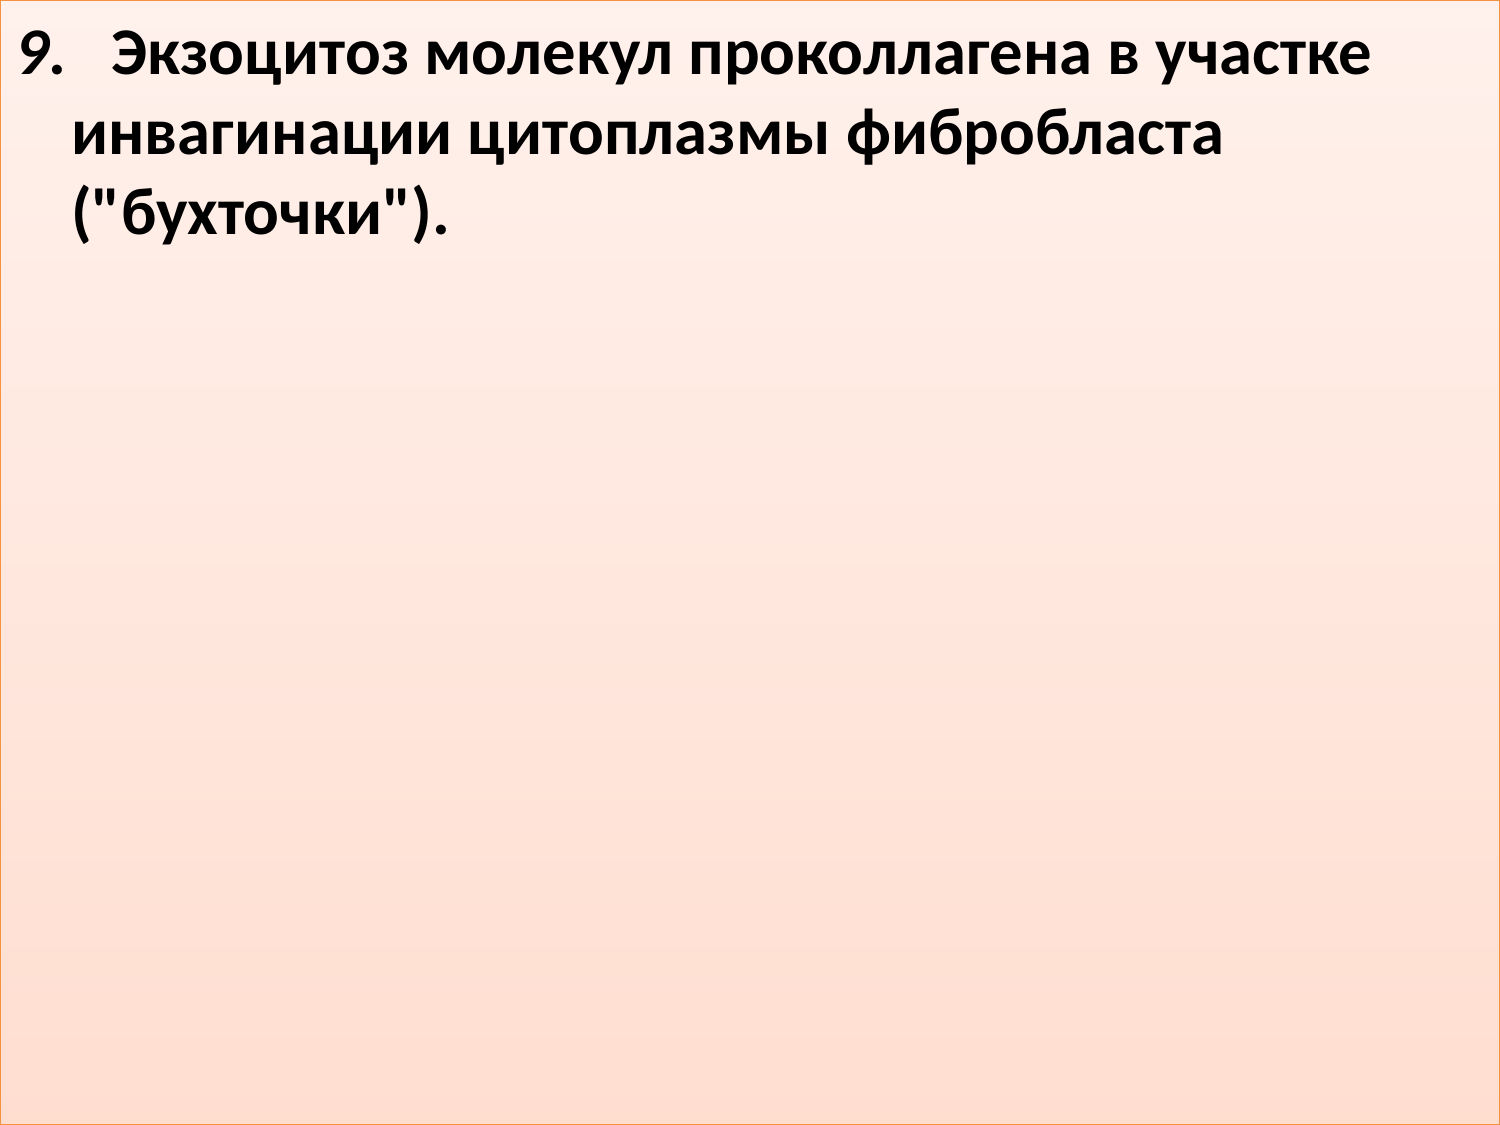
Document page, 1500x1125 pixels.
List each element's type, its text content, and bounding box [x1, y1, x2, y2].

list 9. Экзоцитоз молекул проколлагена в участке инвагинации цитоплазмы фибробласта ("бухточки"). [0, 0, 1500, 1125]
